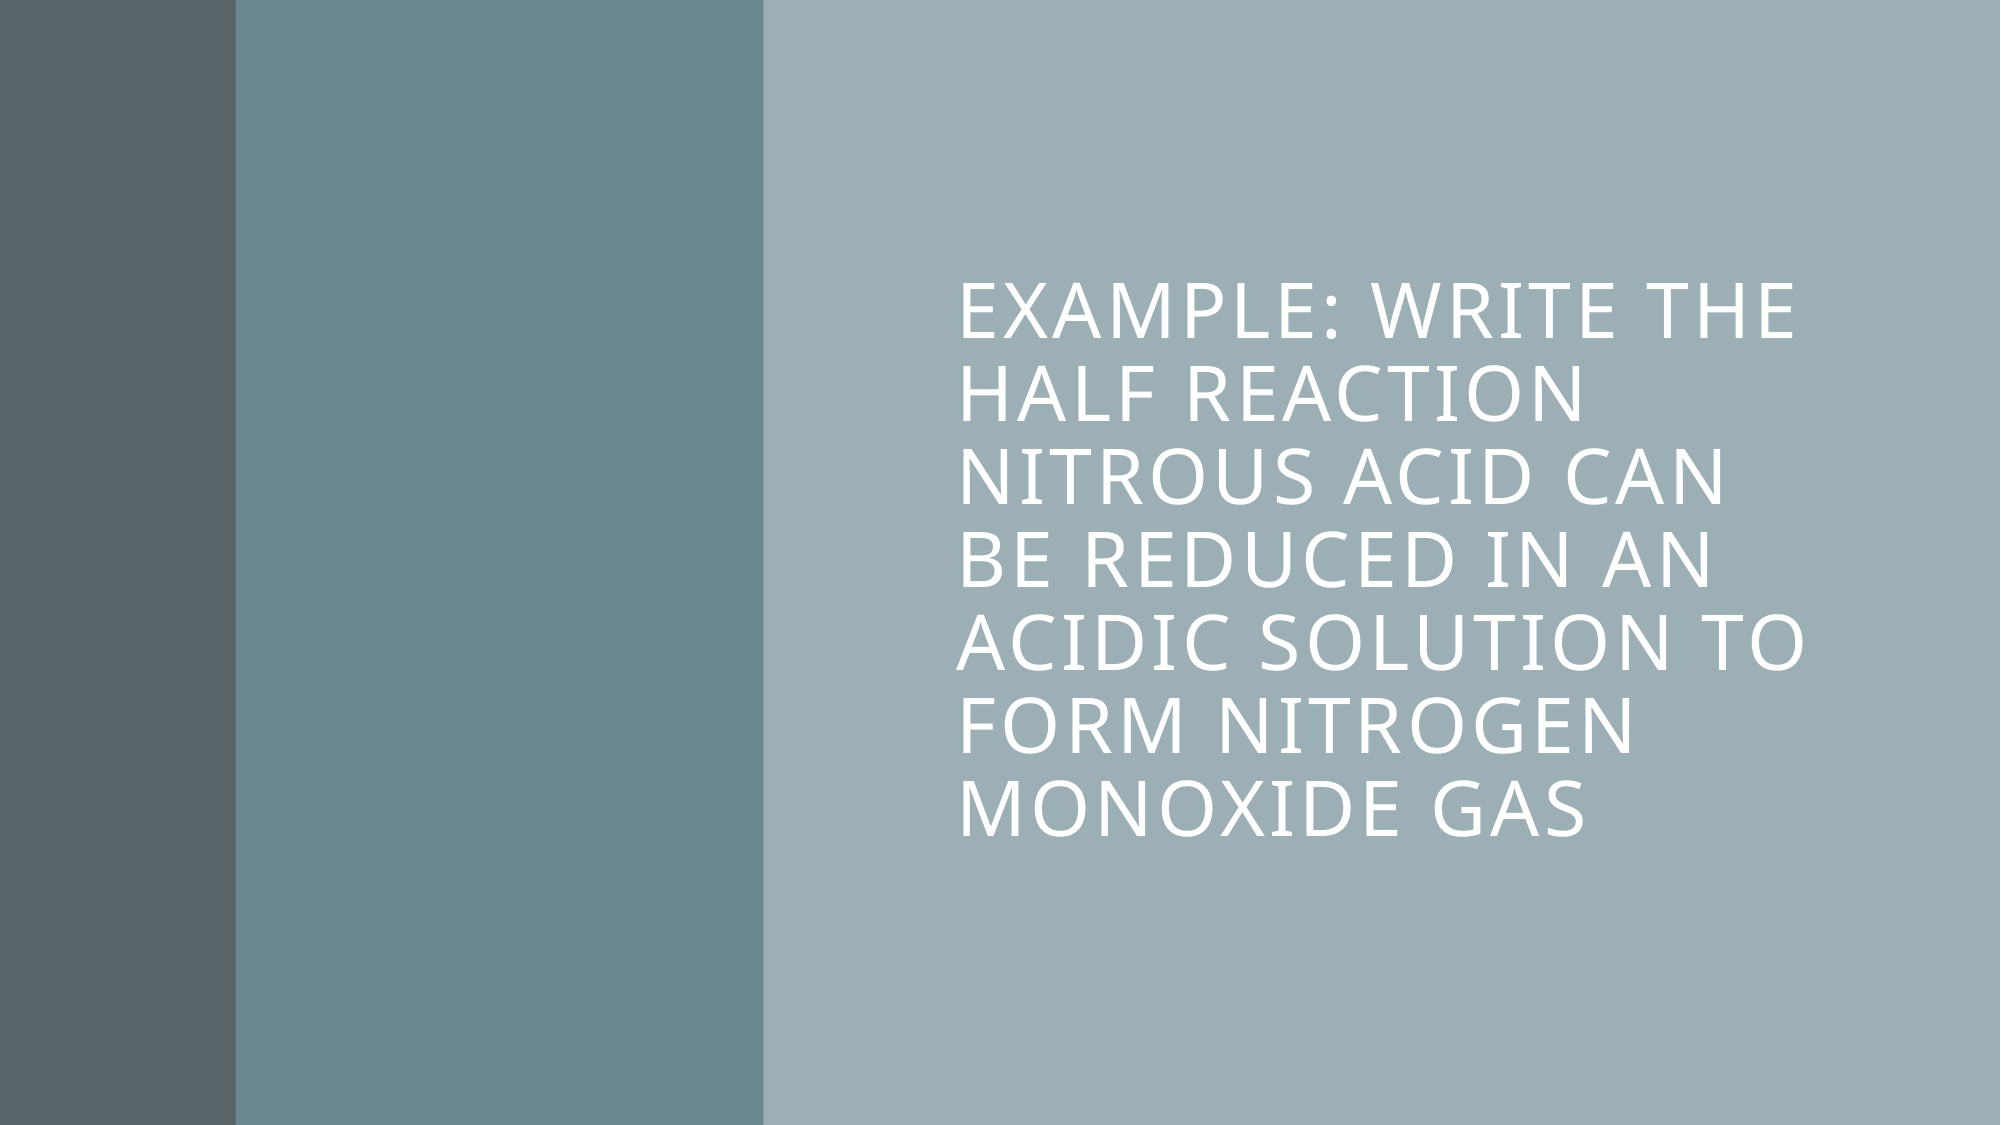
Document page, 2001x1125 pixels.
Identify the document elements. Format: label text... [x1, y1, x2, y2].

title Example: write the half reaction nitrous acid can be reduced in an acidic solution to form nitrogen monoxide gas [899, 160, 1871, 965]
text_box [235, 0, 764, 1125]
text_box [0, 0, 235, 1125]
